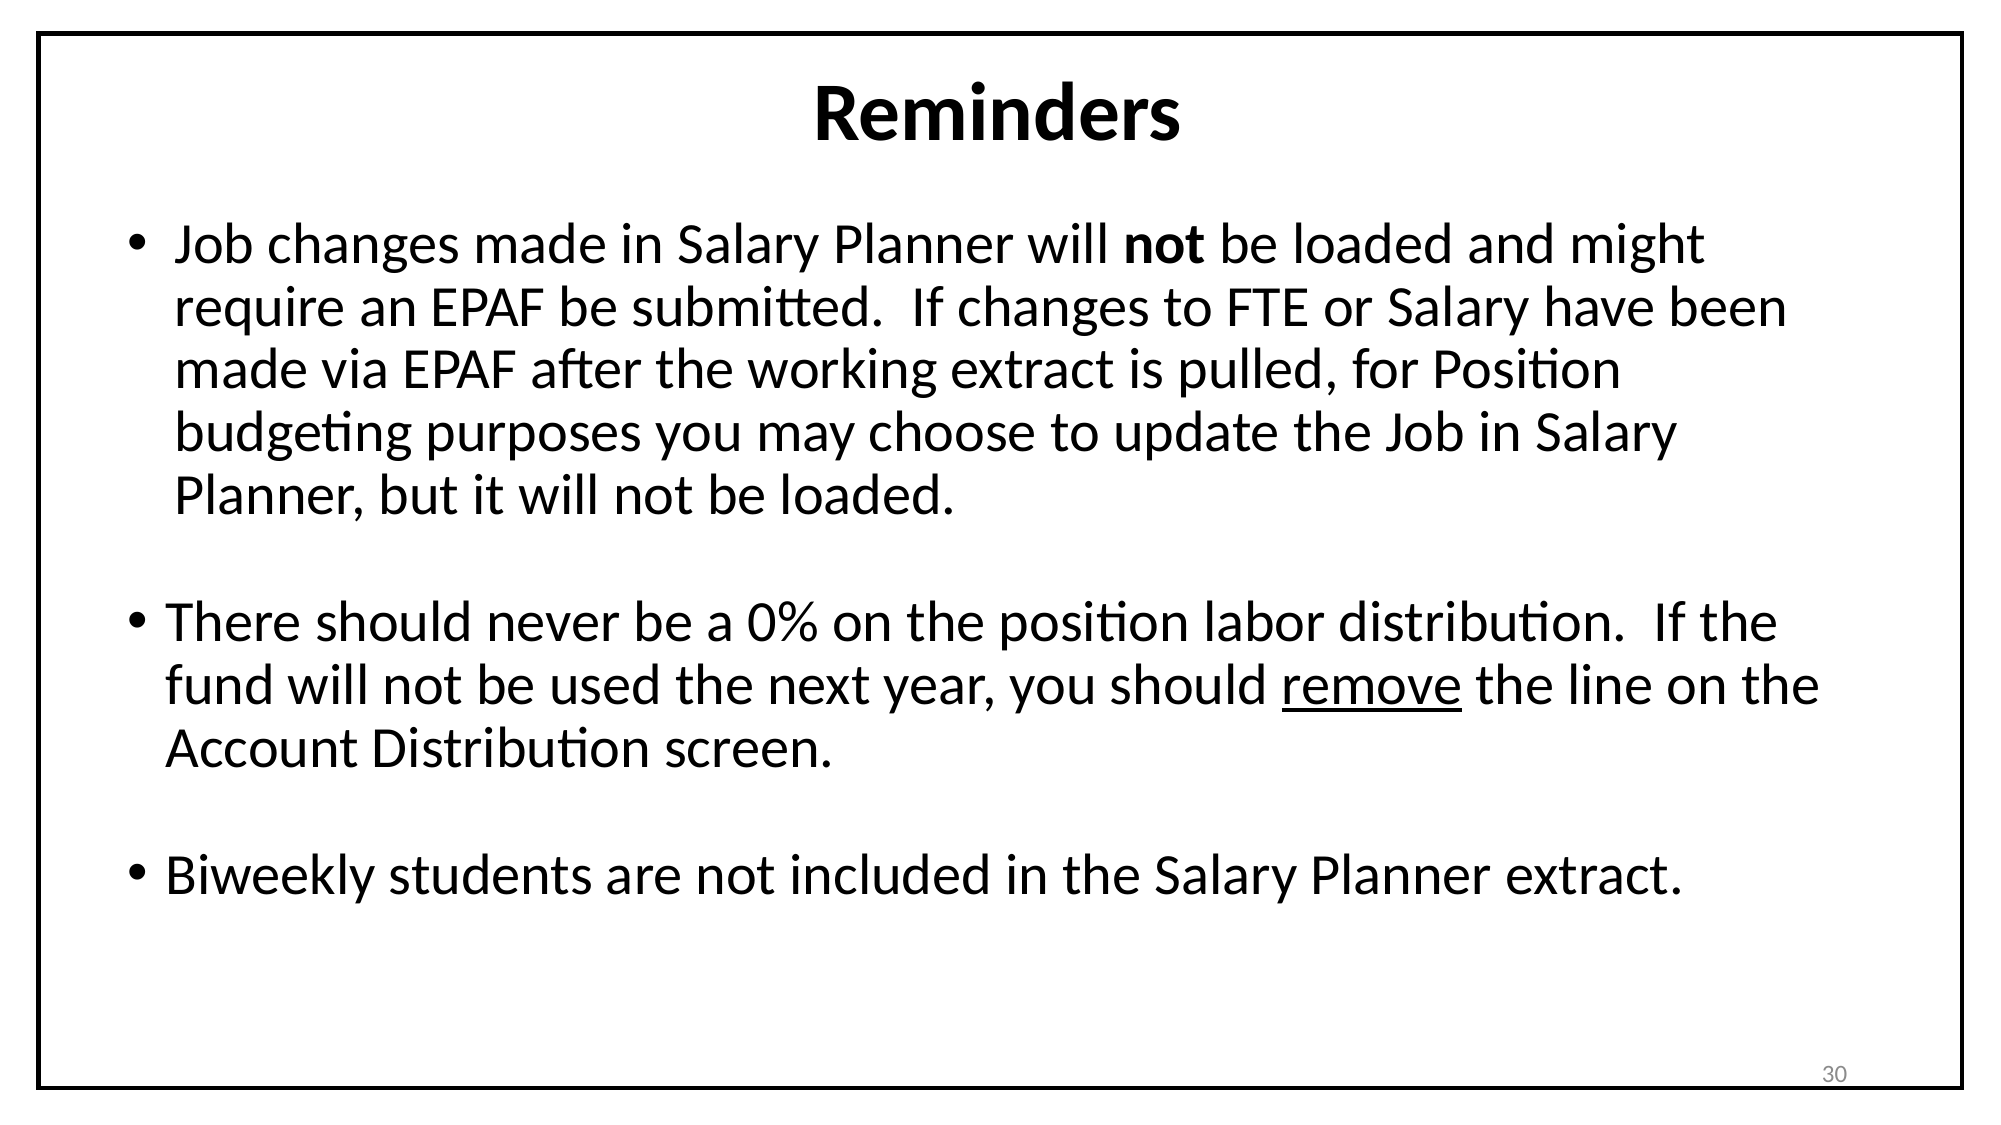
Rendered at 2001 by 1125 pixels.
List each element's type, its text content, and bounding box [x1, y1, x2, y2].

slide_number 30 [1412, 1042, 1863, 1103]
text_box [37, 33, 1963, 1089]
